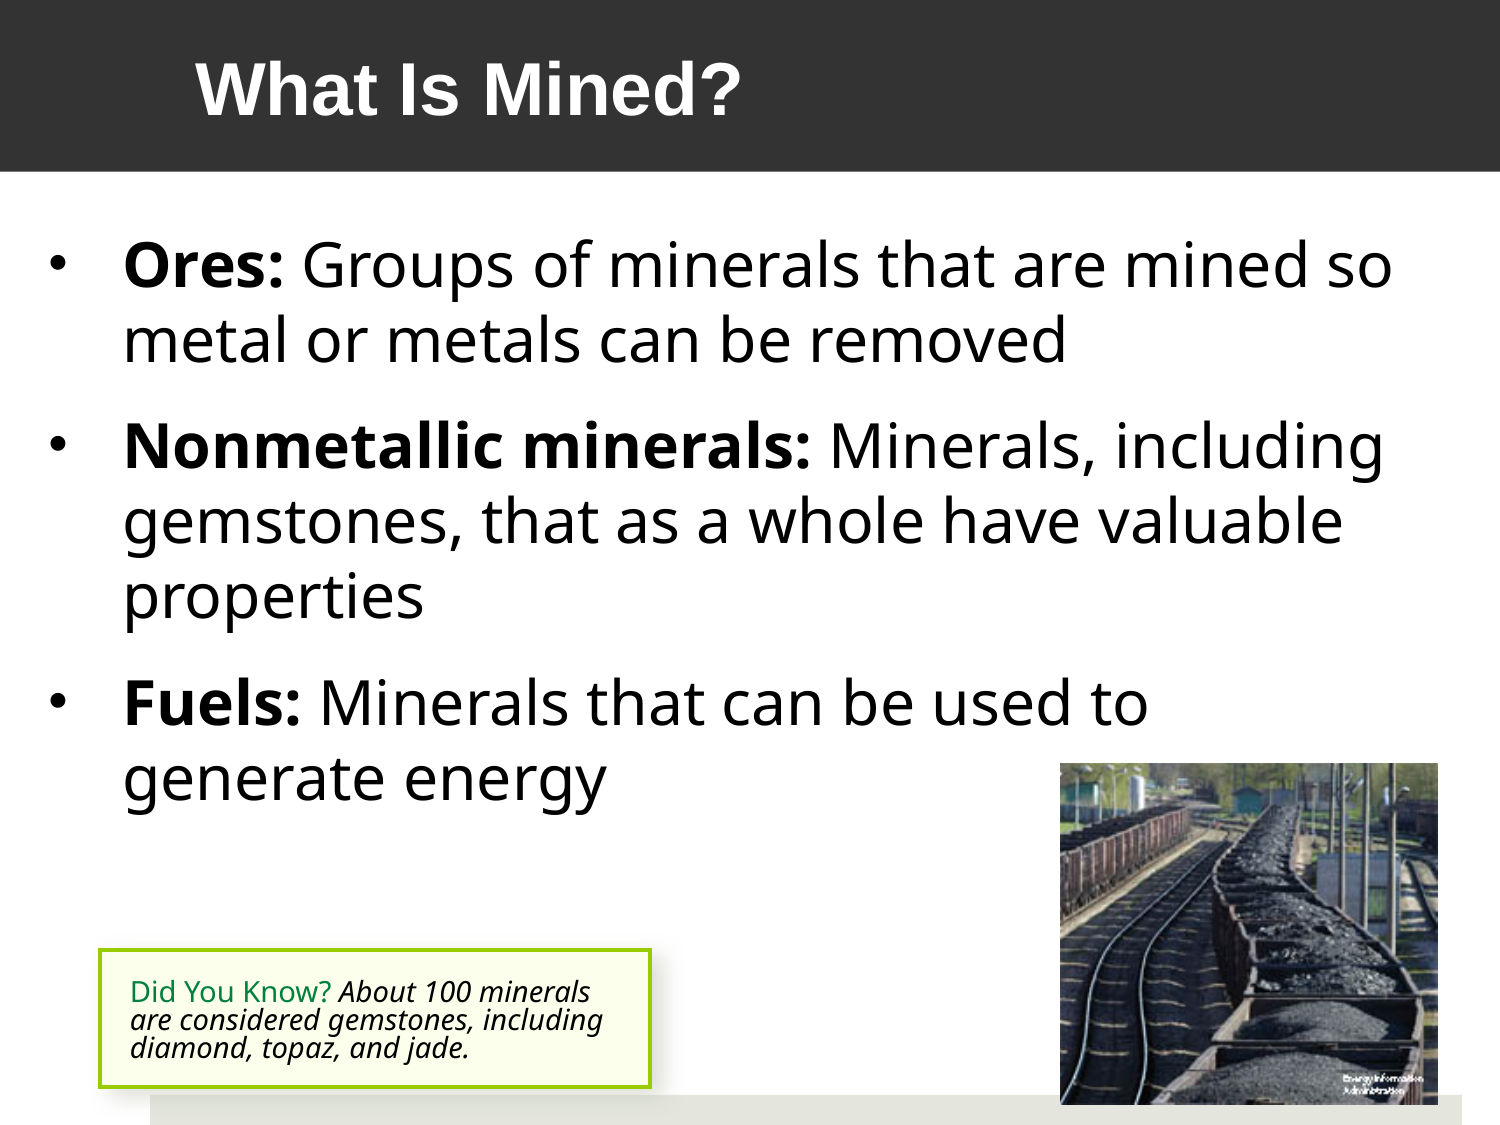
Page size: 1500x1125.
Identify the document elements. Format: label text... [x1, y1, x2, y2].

picture [1059, 763, 1438, 1105]
title What Is Mined? [0, 0, 1500, 172]
text_box Did You Know? About 100 minerals are considered gemstones, including diamond, topaz, and jade. [99, 949, 650, 1088]
text_box Ores: Groups of minerals that are mined so metal or metals can be removed Nonmetallic minerals: Minerals, including gemstones, that as a whole have valuable properties Fuels: Minerals that can be used to generate energy [32, 217, 1420, 820]
